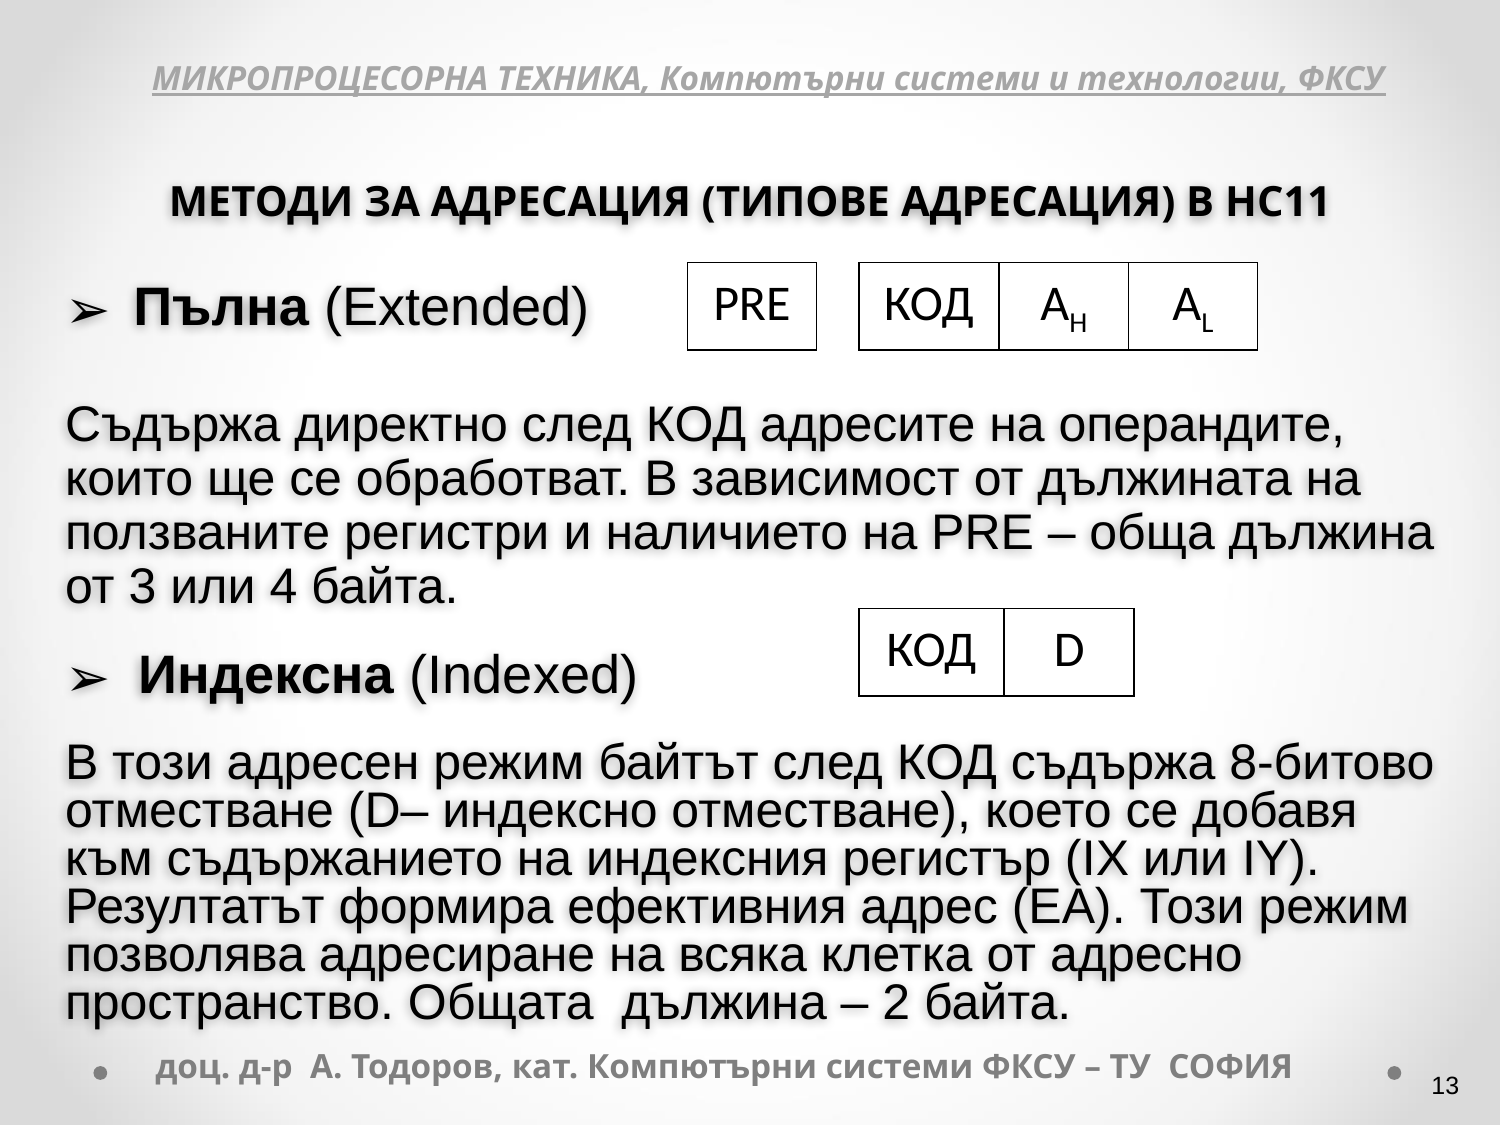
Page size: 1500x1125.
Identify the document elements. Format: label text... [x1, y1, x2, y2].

subtitle МЕТОДИ ЗА АДРЕСАЦИЯ (ТИПОВЕ АДРЕСАЦИЯ) В НС11 Пълна (Extended) Съдържа директно след КОД адресите на операндите, които ще се обработват. В зависимост от дължината на ползваните регистри и наличието на PRE – обща дължина от 3 или 4 байта. Индексна (Indexed) В този адресен режим байтът след КОД съдържа 8-битово отместване (D– индексно отместване), което се добавя към съдържанието на индексния регистър (IX или IY). Резултатът формира ефективния адрес (ЕА). Този режим позволява адресиране на всяка клетка от адресно пространство. Общата дължина – 2 байта. [50, 87, 1450, 1063]
picture [0, 0, 1500, 1125]
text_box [858, 608, 1135, 697]
text_box ‹#› [1349, 1061, 1475, 1103]
text_box доц. д-р А. Тодоров, кат. Компютърни системи ФКСУ – ТУ СОФИЯ [75, 1037, 1375, 1100]
text_box МИКРОПРОЦЕСОРНА ТЕХНИКА, Компютърни системи и технологии, ФКСУ [75, 50, 1463, 100]
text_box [687, 262, 1258, 351]
